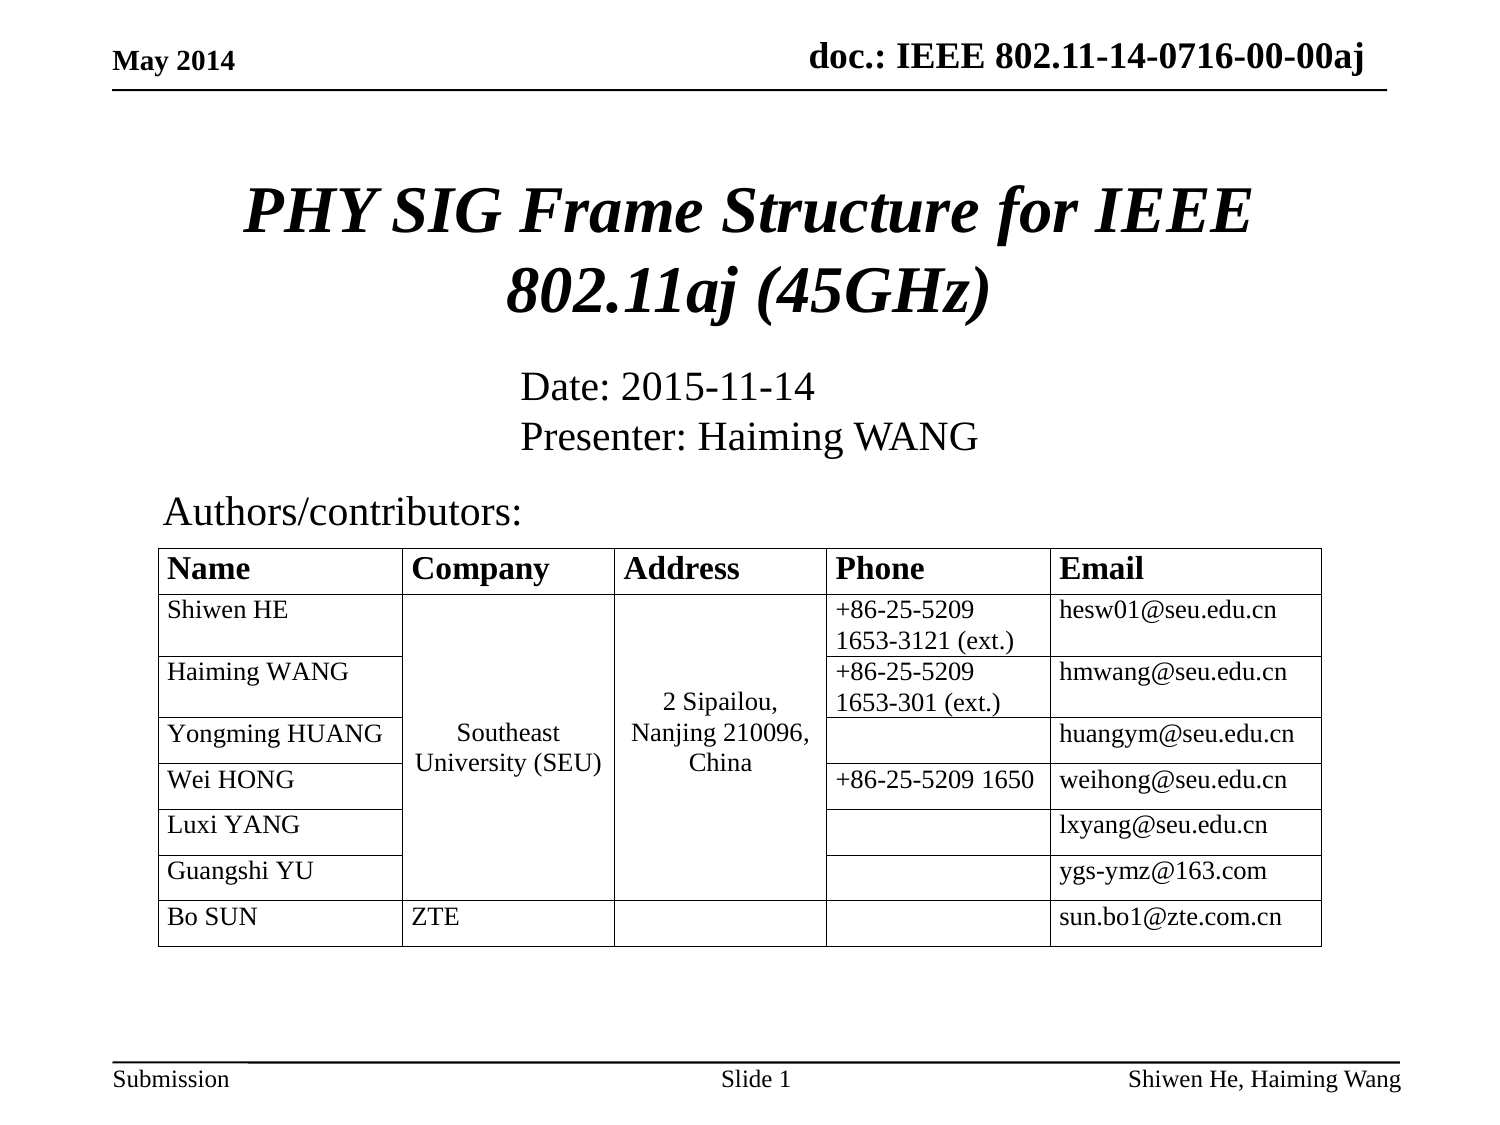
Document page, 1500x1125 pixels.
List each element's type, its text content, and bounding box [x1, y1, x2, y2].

slide_number Slide 1 [712, 1062, 801, 1093]
text_box Authors/contributors: [147, 476, 585, 539]
footer Shiwen He, Haiming Wang [1092, 1062, 1402, 1097]
text_box Date: 2015-11-14 Presenter: Haiming WANG [505, 351, 995, 467]
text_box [145, 547, 1332, 1051]
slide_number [112, 31, 270, 77]
title PHY SIG Frame Structure for IEEE 802.11aj (45GHz) [111, 125, 1388, 367]
